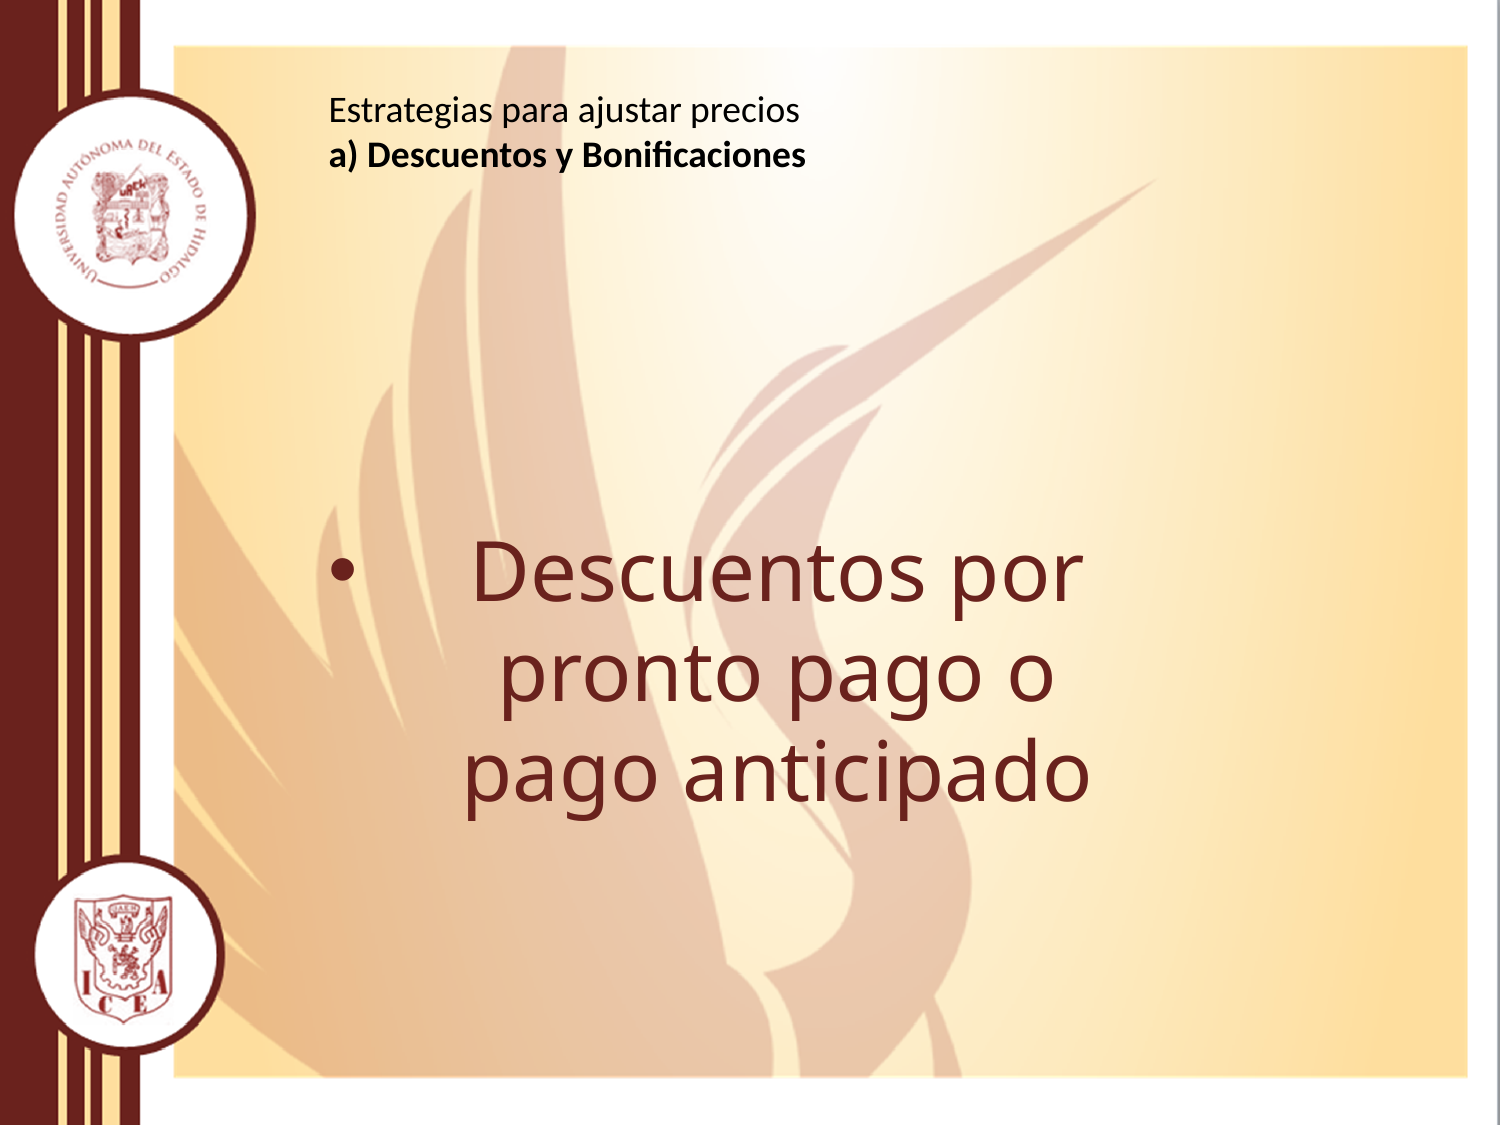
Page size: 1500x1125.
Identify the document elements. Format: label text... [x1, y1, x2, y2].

picture [0, 0, 1500, 1125]
text_box Estrategias para ajustar precios a) Descuentos y Bonificaciones [313, 78, 822, 183]
text_box Descuentos por pronto pago o pago anticipado [238, 432, 1176, 905]
